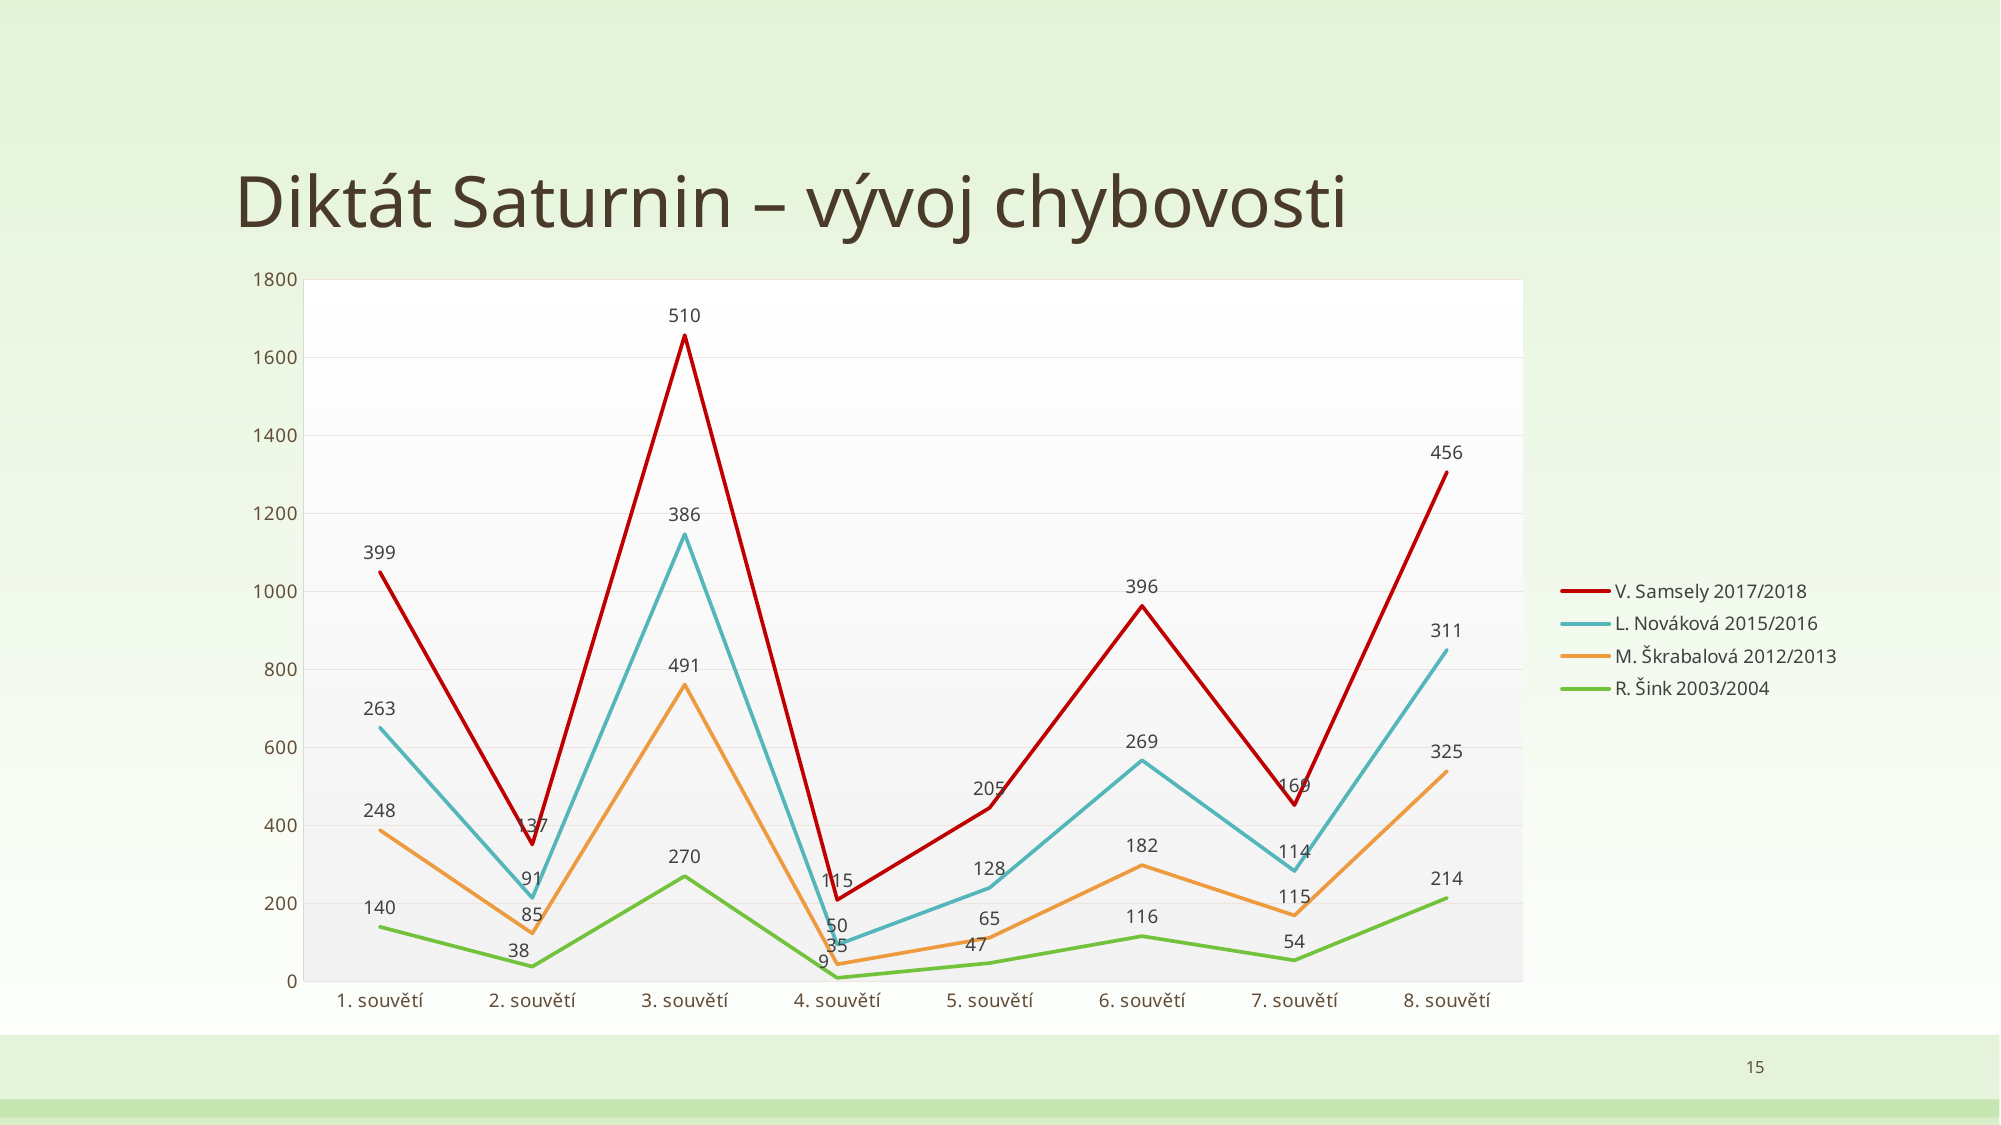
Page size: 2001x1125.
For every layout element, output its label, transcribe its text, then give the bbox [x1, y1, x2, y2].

title Diktát Saturnin – vývoj chybovosti [220, 71, 1762, 250]
slide_number 15 [1674, 1048, 1780, 1088]
chart [219, 250, 1856, 1030]
